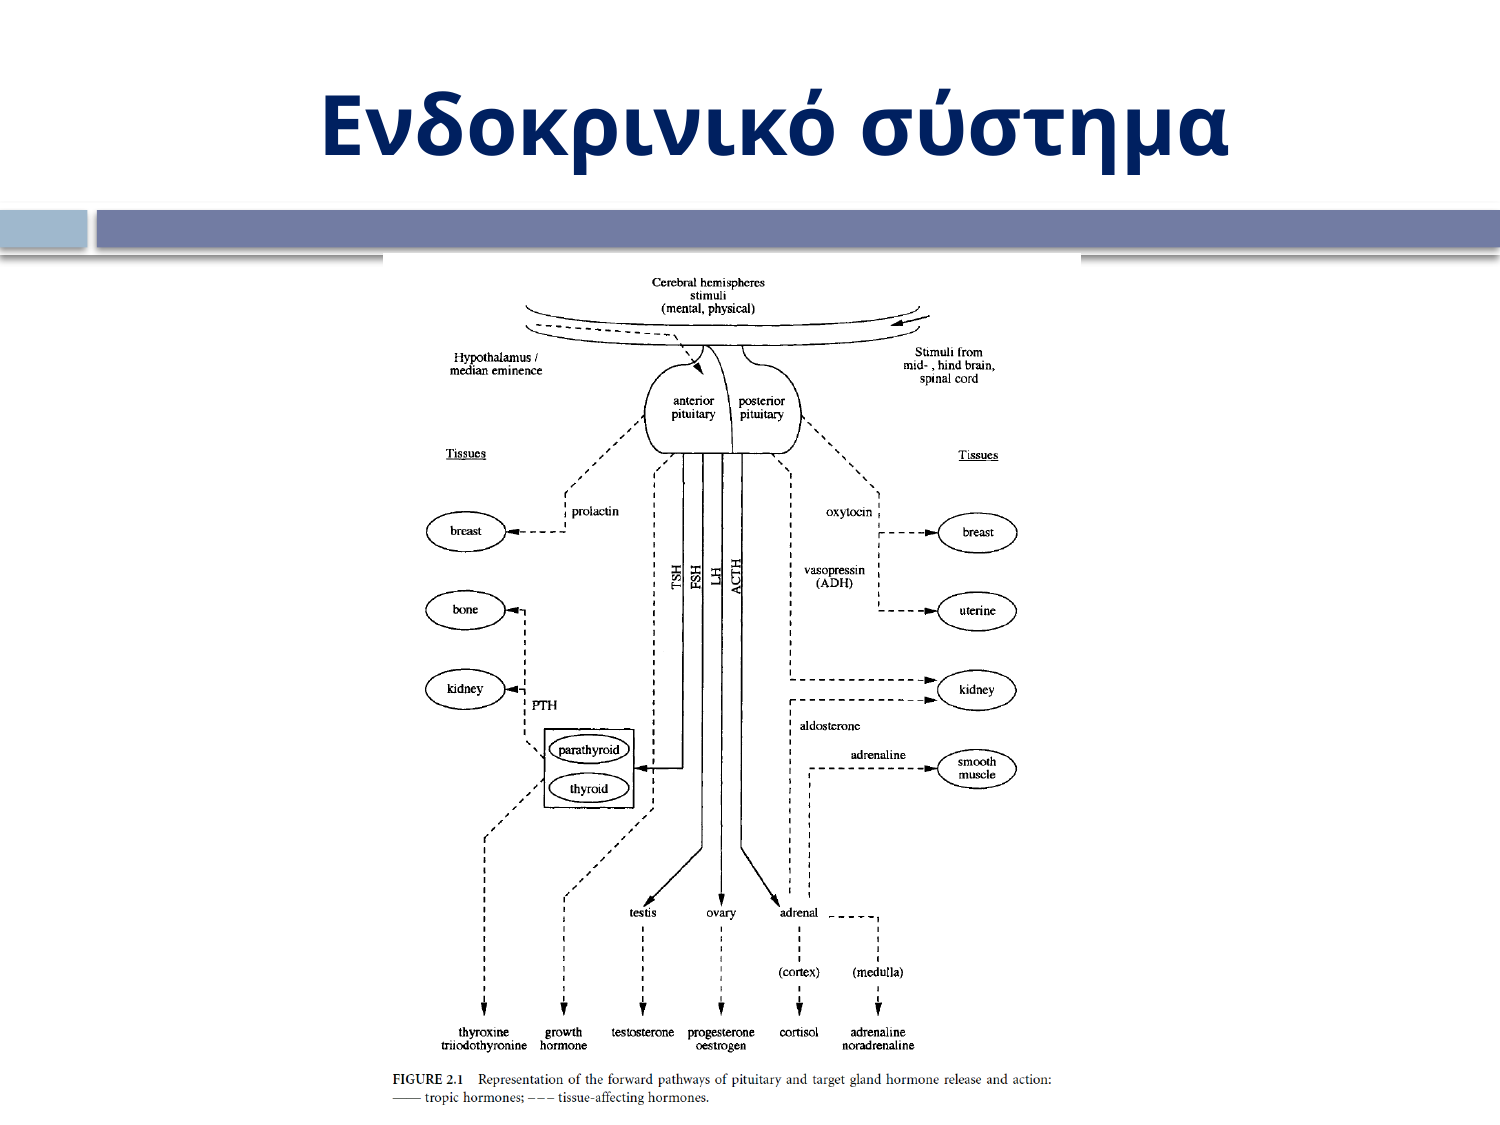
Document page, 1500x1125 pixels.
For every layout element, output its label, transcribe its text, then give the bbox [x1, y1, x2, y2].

picture [383, 252, 1081, 1108]
text_box Ενδοκρινικό σύστημα [137, 65, 1413, 241]
